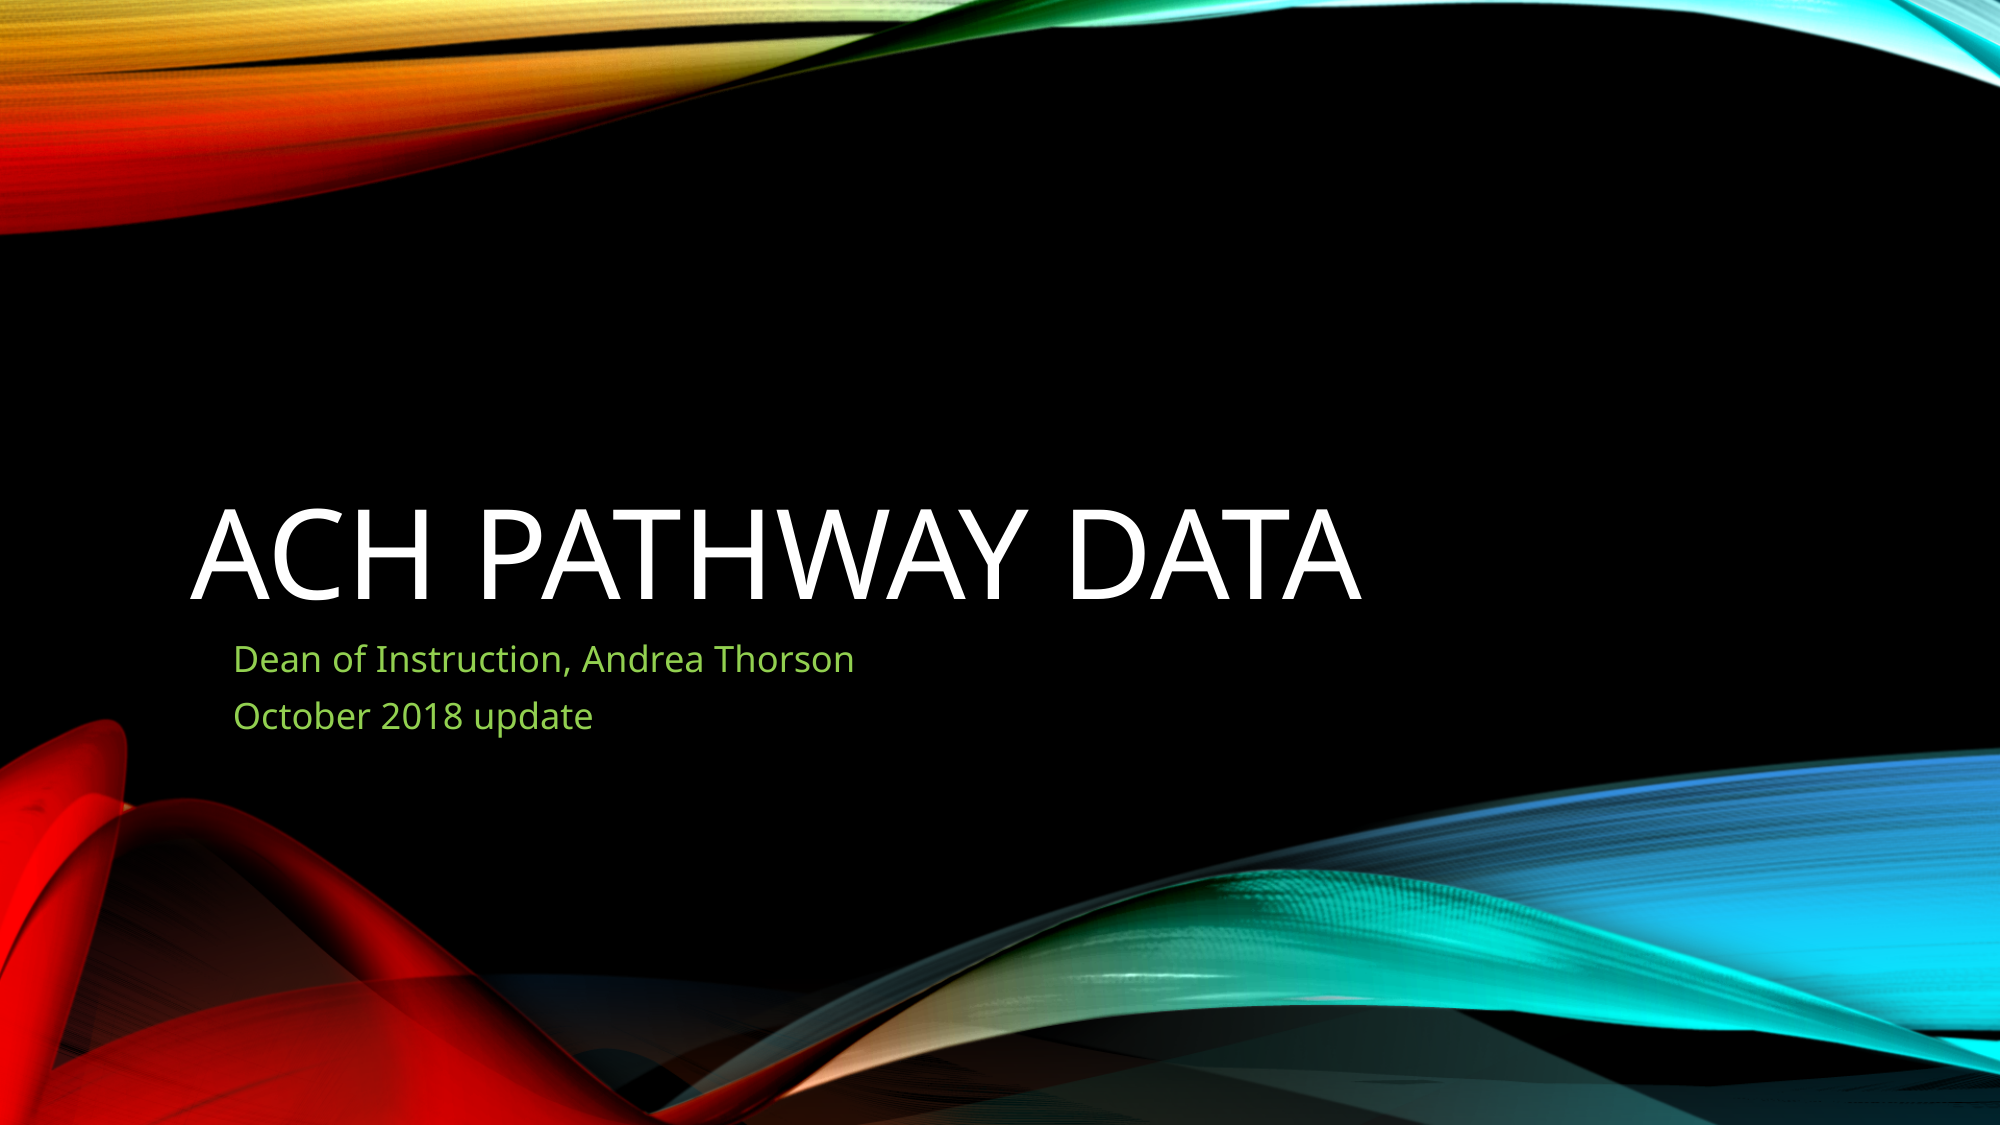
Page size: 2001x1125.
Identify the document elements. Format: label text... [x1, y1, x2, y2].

picture [0, 0, 2000, 237]
picture [0, 717, 2000, 1125]
subtitle Dean of Instruction, Andrea Thorson October 2018 update [217, 633, 1768, 747]
title ACH Pathway Data [175, 135, 1811, 634]
